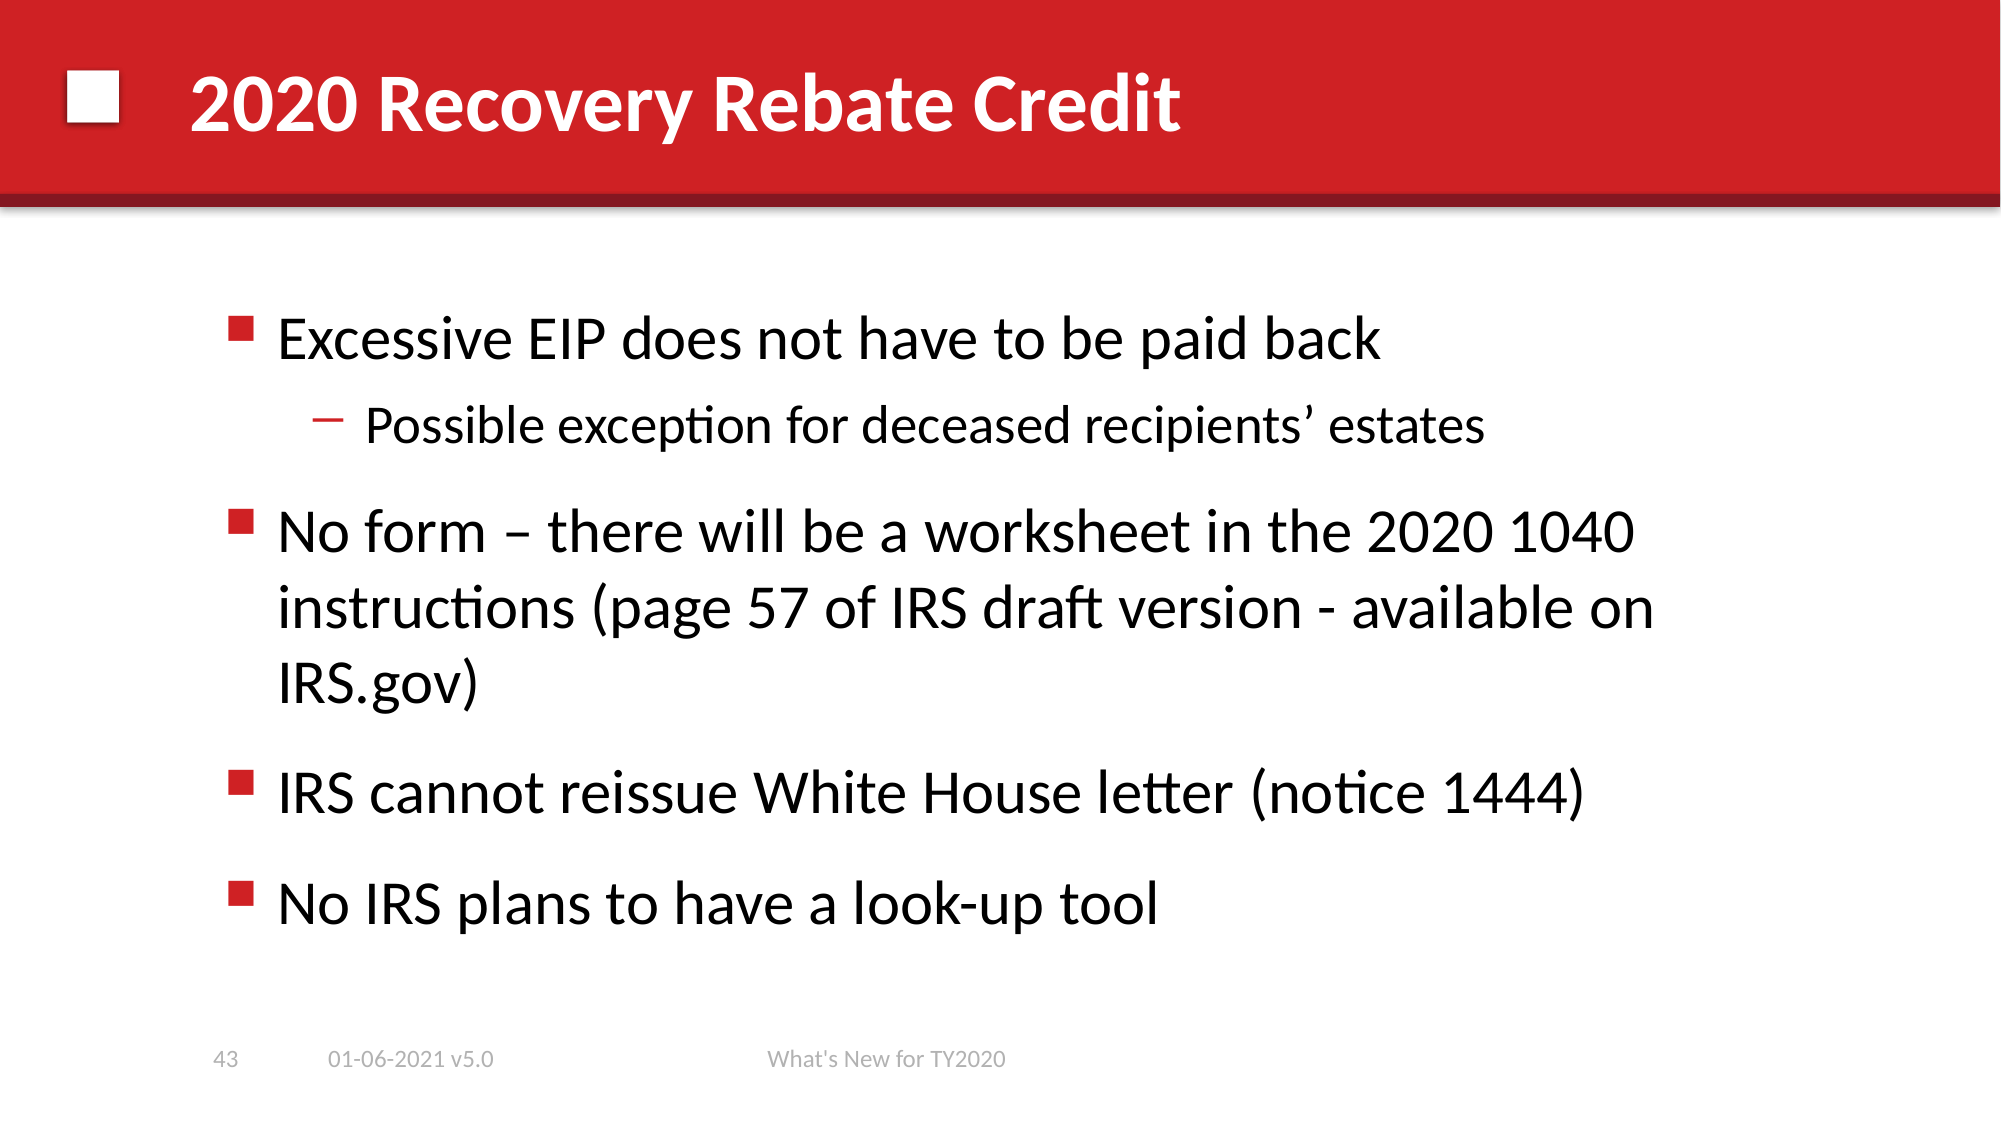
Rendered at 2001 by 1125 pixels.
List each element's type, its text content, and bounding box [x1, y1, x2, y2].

title 2020 Recovery Rebate Credit [174, 4, 1775, 193]
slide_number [313, 1027, 532, 1088]
slide_number 43 [99, 1027, 254, 1088]
footer What's New for TY2020 [570, 1027, 1204, 1088]
list Excessive EIP does not have to be paid back Possible exception for deceased recipients’ estates No form – there will be a worksheet in the 2020 1040 instructions (page 57 of IRS draft version - available on IRS.gov) IRS cannot reissue White House letter (notice 1444) No IRS plans to have a look-up tool [209, 288, 1810, 949]
